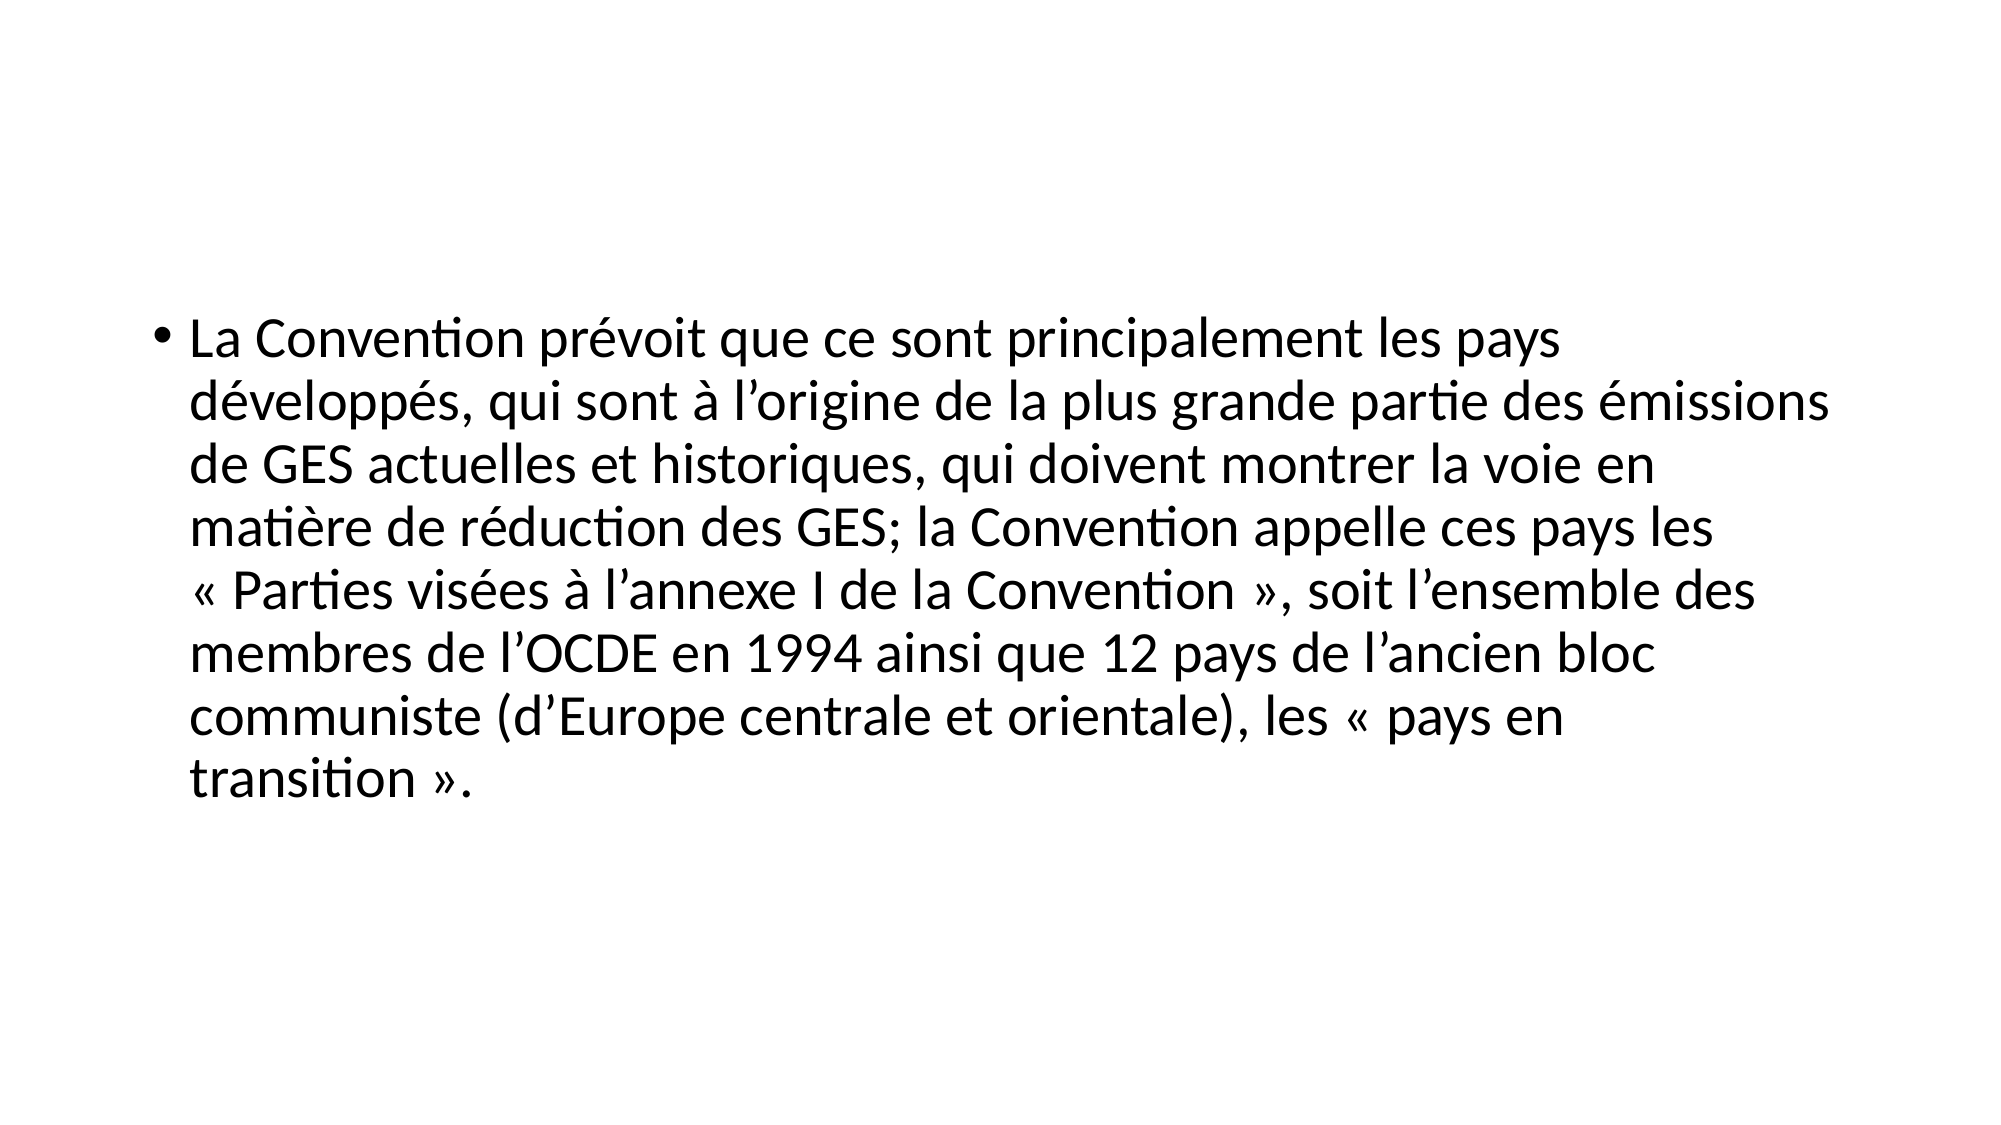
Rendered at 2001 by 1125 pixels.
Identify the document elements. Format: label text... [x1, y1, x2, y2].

list La Convention prévoit que ce sont principalement les pays développés, qui sont à l’origine de la plus grande partie des émissions de GES actuelles et historiques, qui doivent montrer la voie en matière de réduction des GES; la Convention appelle ces pays les « Parties visées à l’annexe I de la Convention », soit l’ensemble des membres de l’OCDE en 1994 ainsi que 12 pays de l’ancien bloc communiste (d’Europe centrale et orientale), les « pays en transition ». [137, 299, 1863, 1014]
